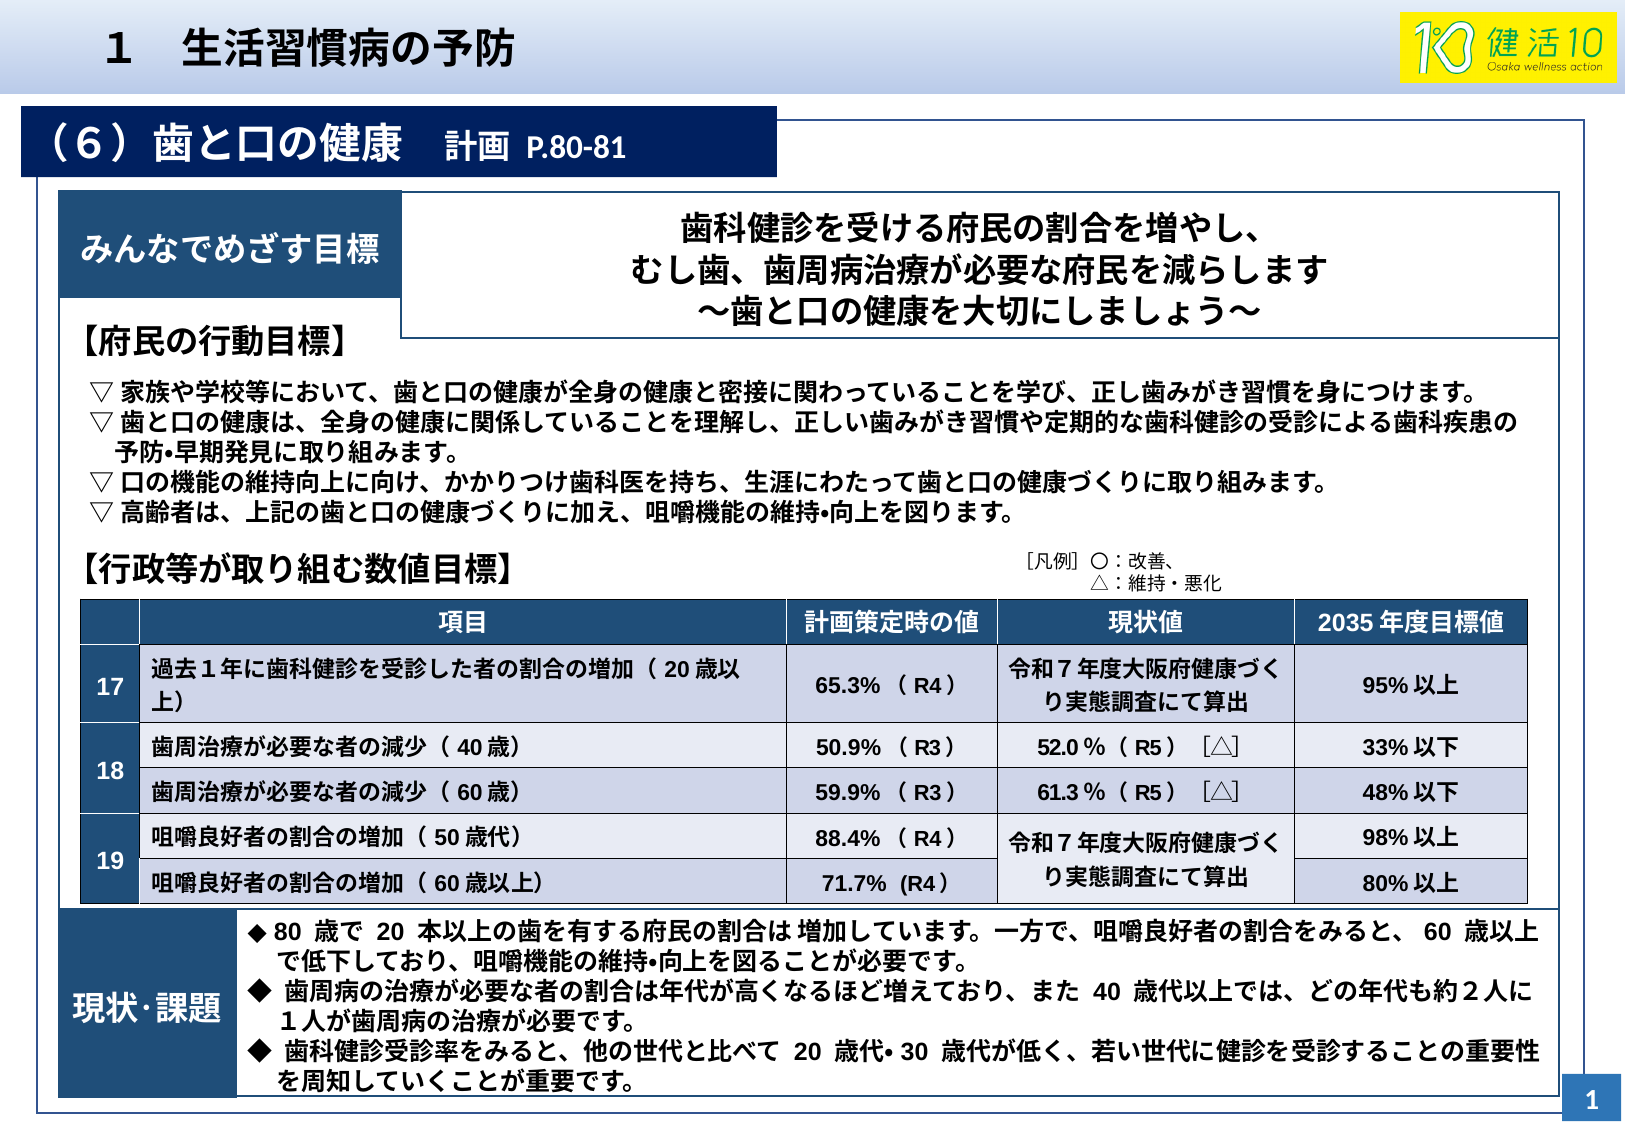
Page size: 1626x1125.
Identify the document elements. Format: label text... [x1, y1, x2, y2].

text_box みんなでめざす目標 [58, 190, 402, 298]
text_box 歯科健診を受ける府民の割合を増やし、 むし歯、歯周病治療が必要な府民を減らします ～歯と口の健康を大切にしましょう～ [400, 191, 1560, 339]
slide_number 31 [1562, 1073, 1622, 1122]
text_box ◆ 80 歳で 20 本以上の歯を有する府民の割合は 増加しています。一方で、咀嚼良好者の割合をみると、60 歳以上で低下しており、咀嚼機能の維持・向上を図ることが必要です。 ◆ 歯周病の治療が必要な者の割合は年代が高くなるほど増えており、また 40 歳代以上では、どの年代も約２人に１人が歯周病の治療が必要です。 ◆ 歯科健診受診率をみると、他の世代と比べて 20 歳代・30 歳代が低く、若い世代に健診を受診することの重要性を周知していくことが重要です。 [235, 908, 1560, 1097]
text_box 現状･課題 [58, 909, 237, 1098]
text_box [58, 298, 1560, 909]
text_box [36, 119, 1585, 1114]
picture [1400, 12, 1617, 83]
text_box （６）歯と口の健康 計画 P.80-81 [21, 106, 777, 178]
text_box １ 生活習慣病の予防 [0, 0, 1625, 95]
text_box ［凡例］〇：改善、 △：維持・悪化 [1002, 536, 1237, 598]
